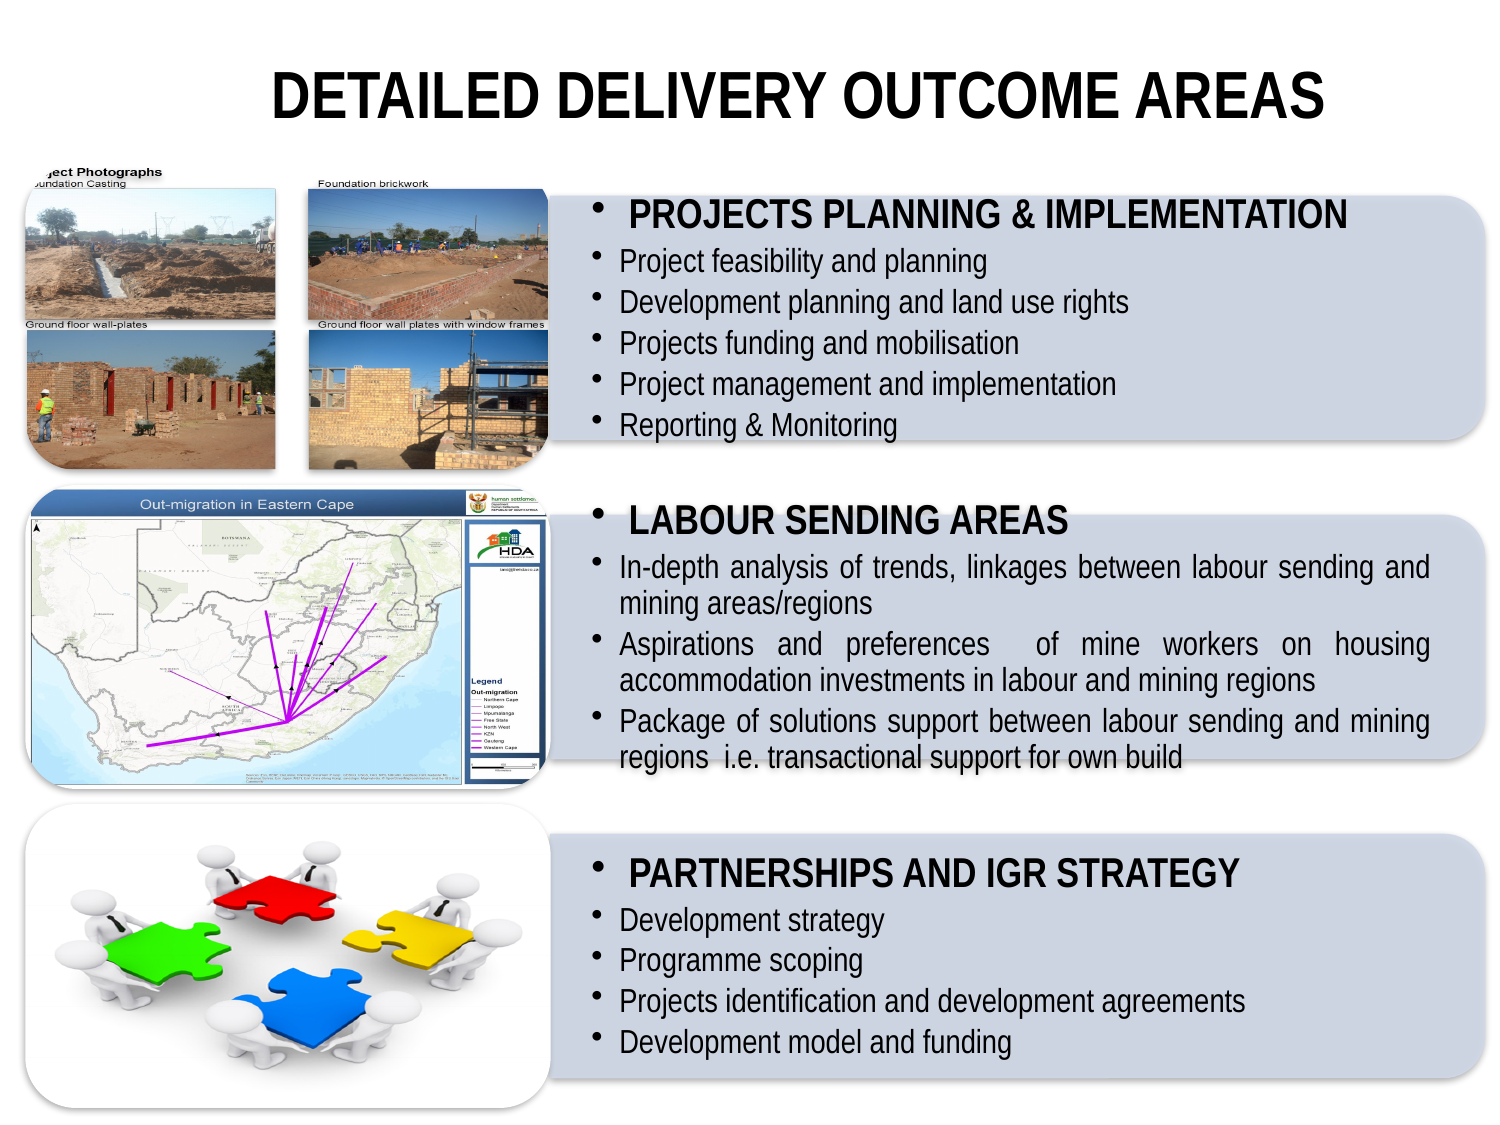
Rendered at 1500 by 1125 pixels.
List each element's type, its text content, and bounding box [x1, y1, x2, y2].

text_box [25, 165, 1485, 1109]
text_box DETAILED DELIVERY OUTCOME AREAS [147, 45, 1451, 138]
